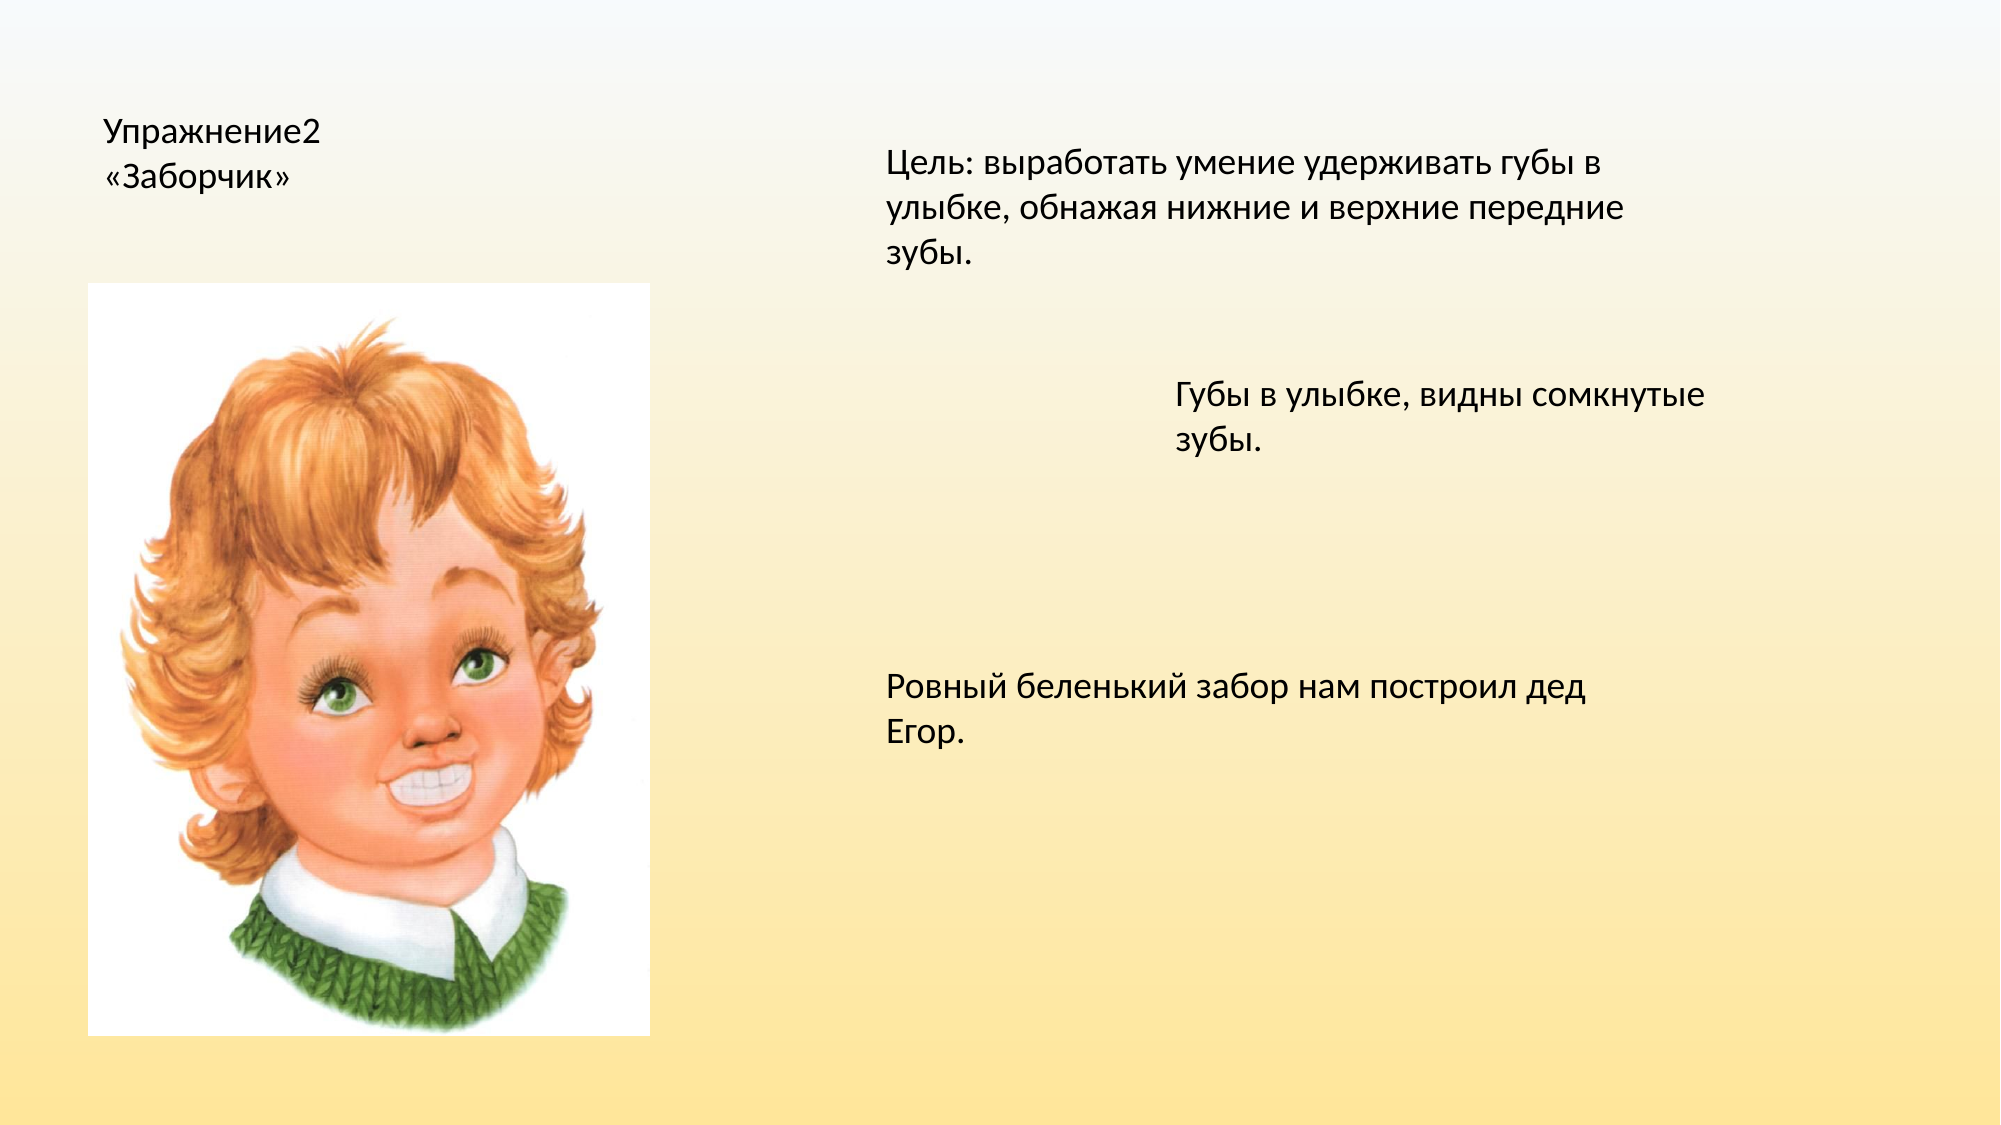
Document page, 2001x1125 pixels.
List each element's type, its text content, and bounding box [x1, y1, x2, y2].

text_box Губы в улыбке, видны сомкнутые зубы. [1160, 361, 1780, 467]
text_box Упражнение2 «Заборчик» [88, 98, 734, 204]
picture [88, 283, 650, 1036]
text_box Ровный беленький забор нам построил дед Егор. [871, 653, 1673, 759]
text_box Цель: выработать умение удерживать губы в улыбке, обнажая нижние и верхние передние зубы. [871, 129, 1673, 280]
